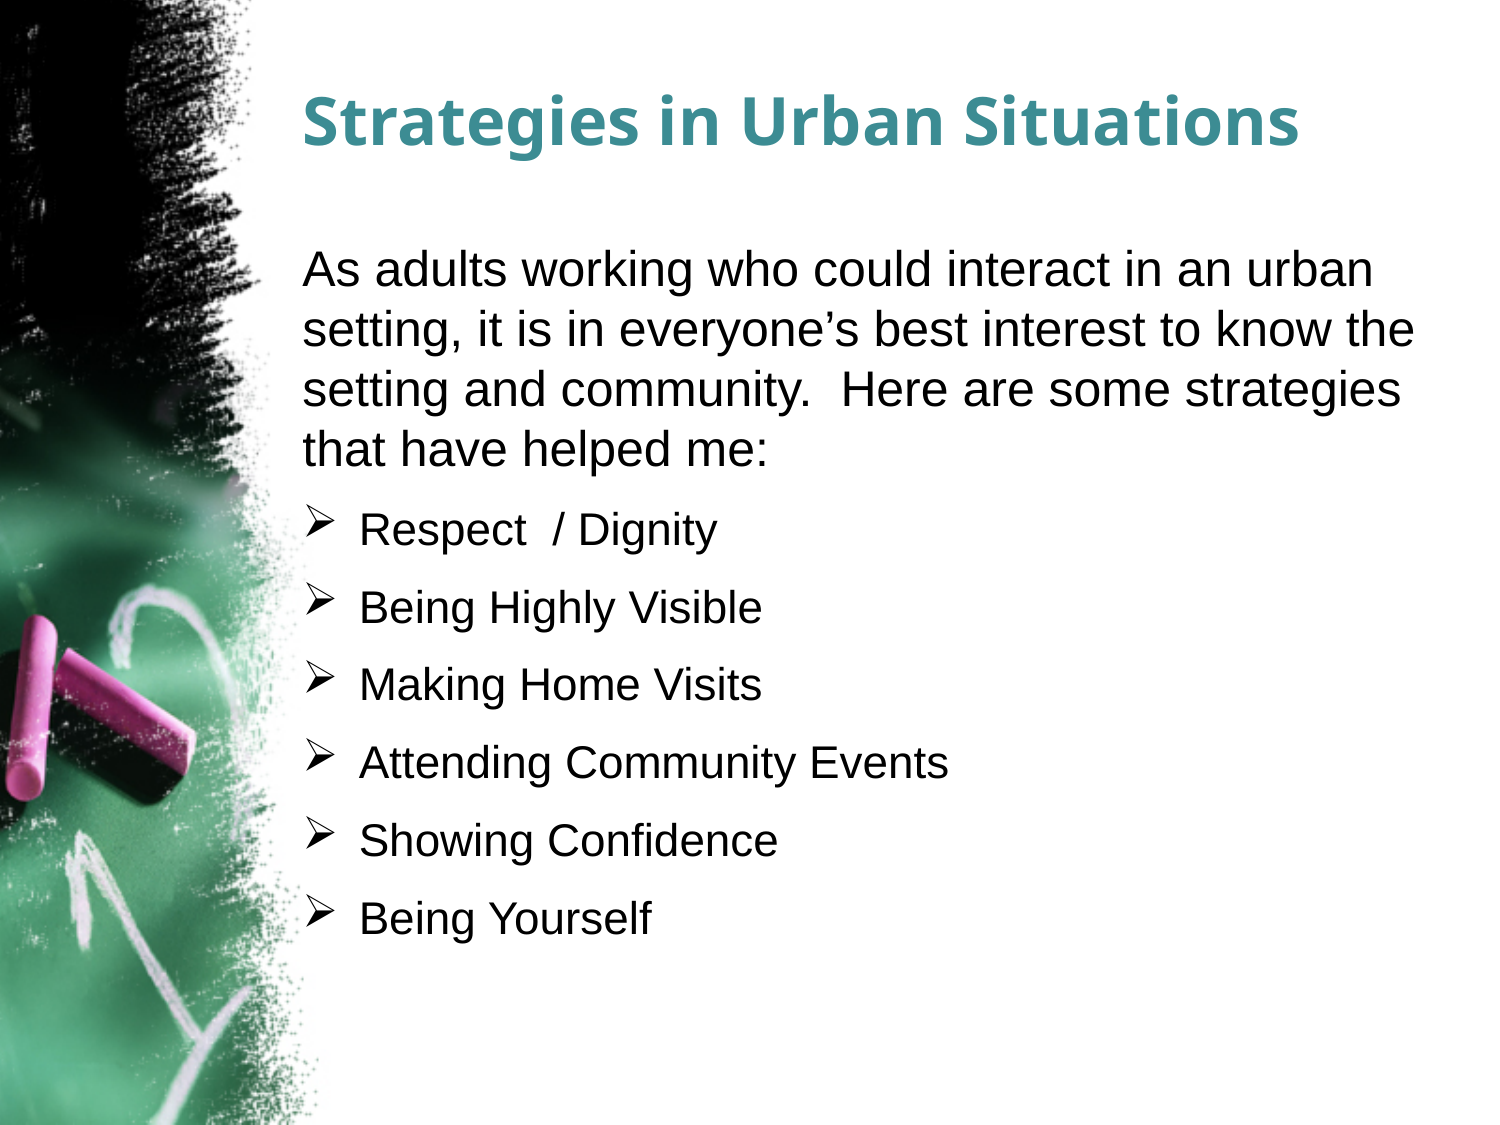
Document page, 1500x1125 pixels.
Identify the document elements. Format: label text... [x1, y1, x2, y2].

picture [0, 0, 1500, 1125]
list As adults working who could interact in an urban setting, it is in everyone’s best interest to know the setting and community. Here are some strategies that have helped me: Respect / Dignity Being Highly Visible Making Home Visits Attending Community Events Showing Confidence Being Yourself [287, 228, 1438, 979]
title Strategies in Urban Situations [287, 50, 1438, 188]
